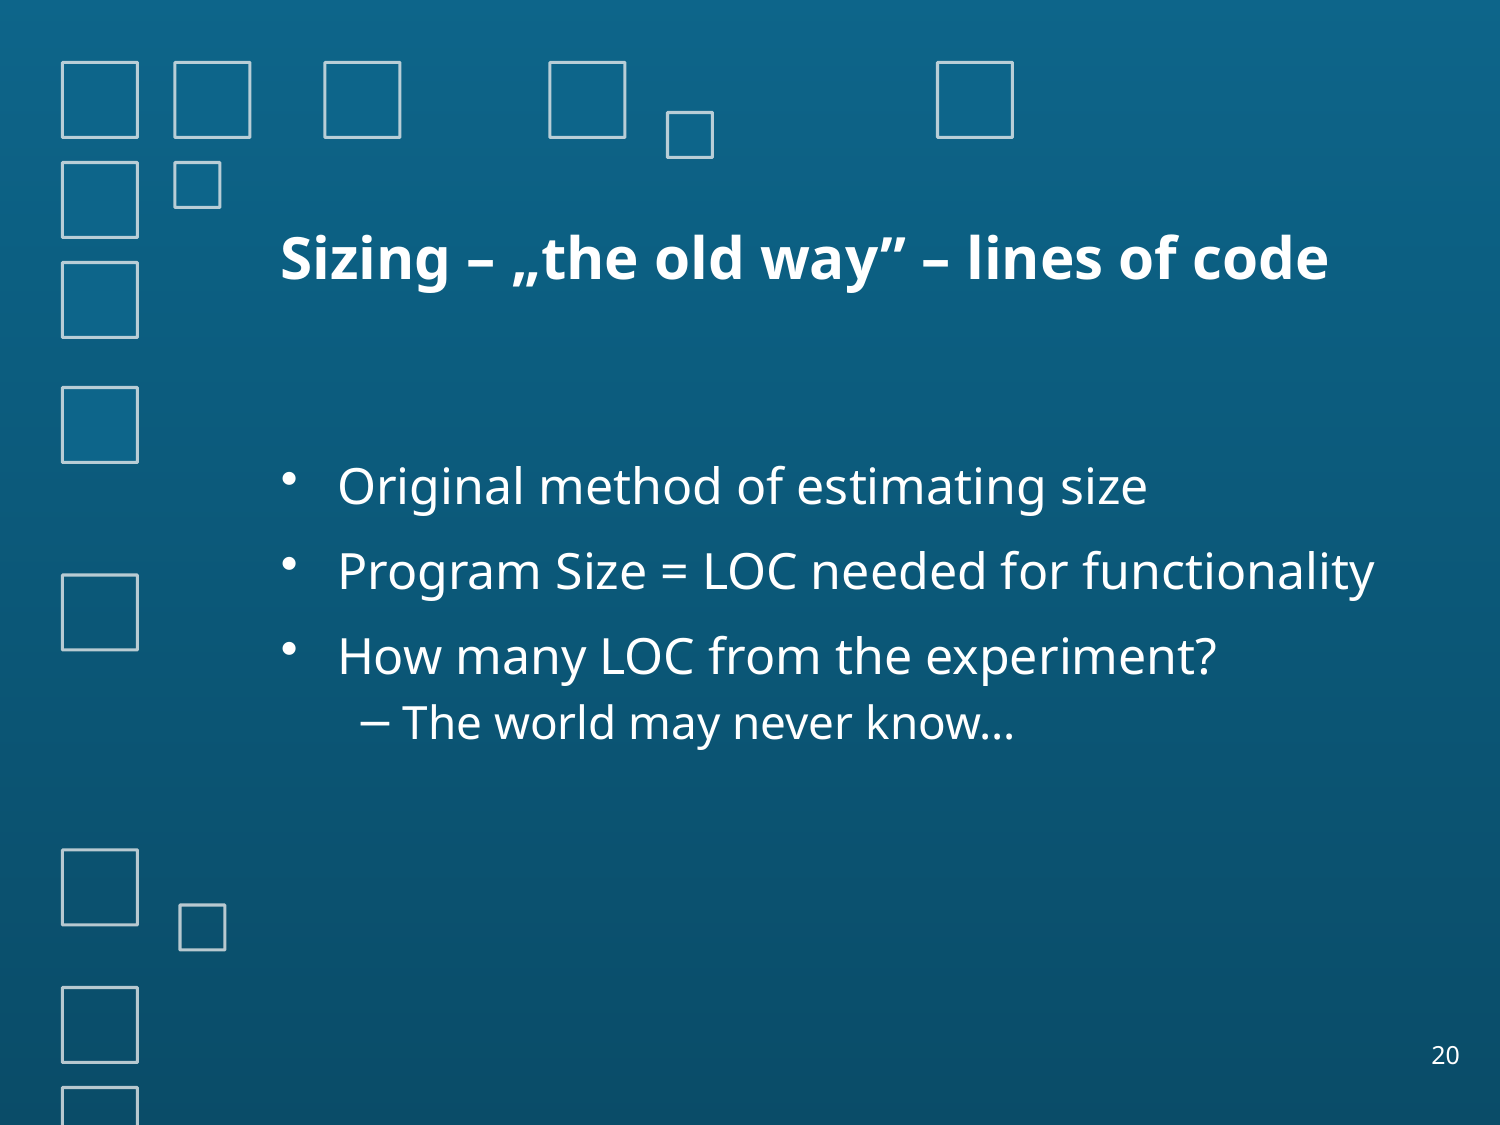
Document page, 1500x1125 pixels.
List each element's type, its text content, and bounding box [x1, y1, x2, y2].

list Original method of estimating size Program Size = LOC needed for functionality How many LOC from the experiment? The world may never know… [265, 361, 1483, 1106]
title Sizing – „the old way” – lines of code [265, 160, 1354, 299]
slide_number 20 [1162, 1025, 1475, 1088]
